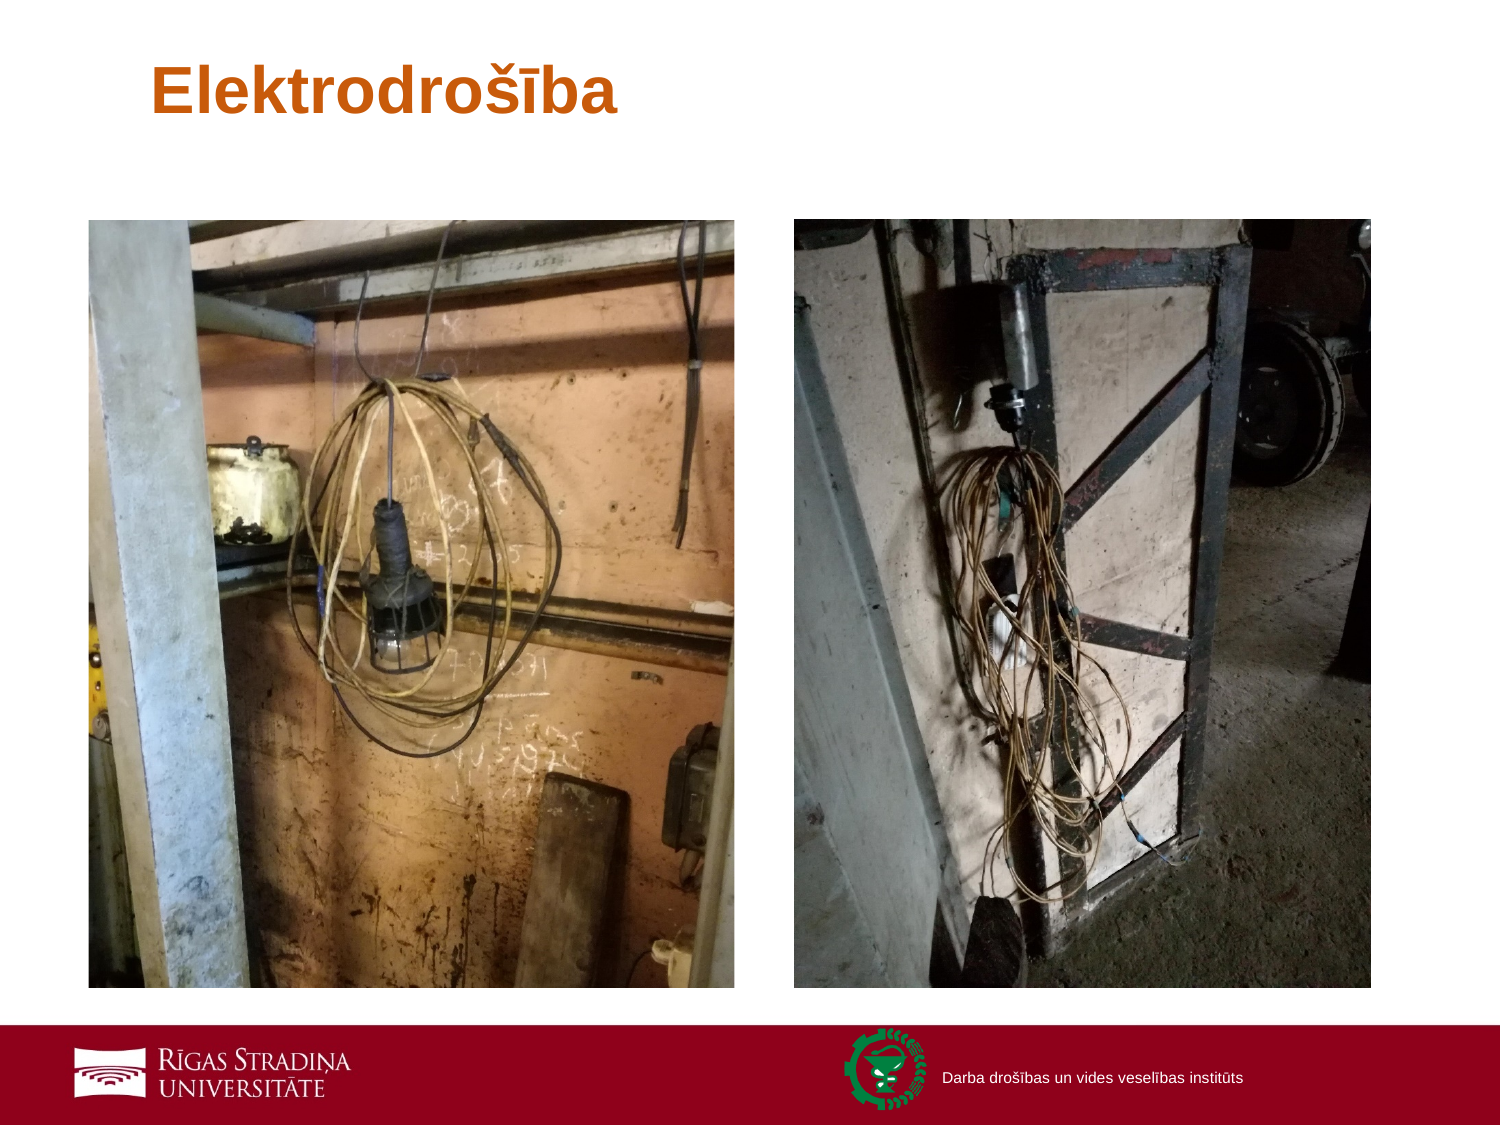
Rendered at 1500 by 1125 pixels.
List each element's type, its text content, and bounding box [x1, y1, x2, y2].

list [88, 219, 735, 988]
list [794, 219, 1371, 988]
title Elektrodrošība [135, 35, 1418, 149]
picture [0, 0, 1500, 1125]
